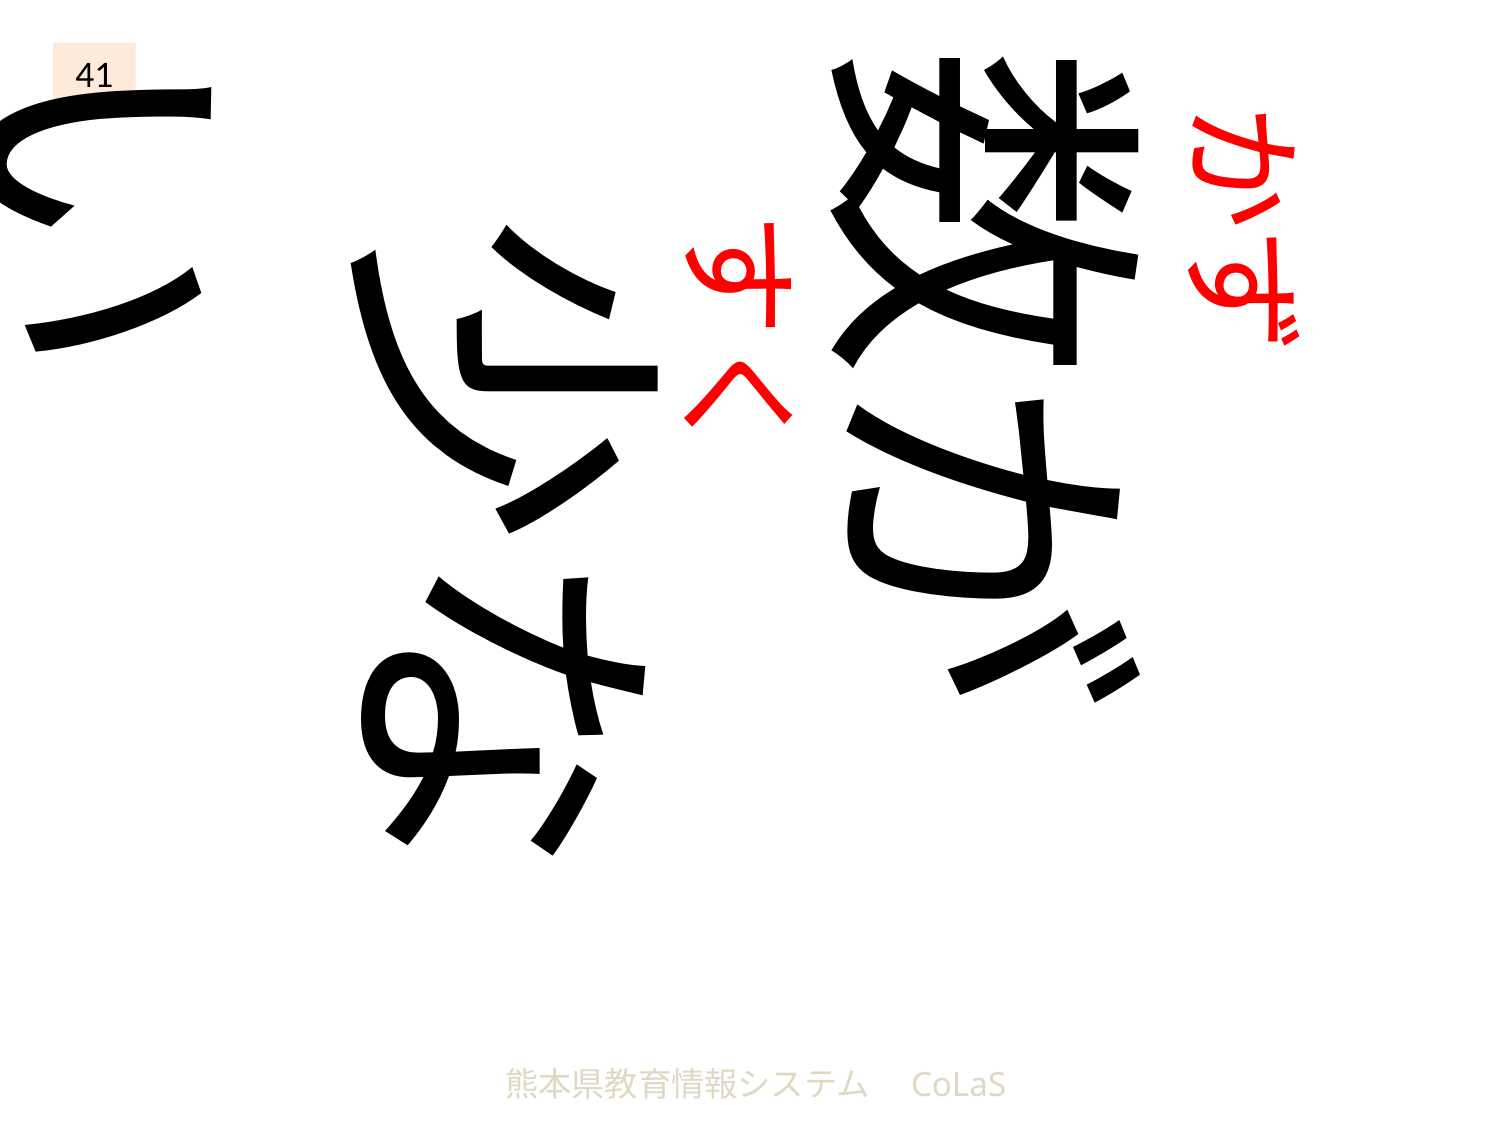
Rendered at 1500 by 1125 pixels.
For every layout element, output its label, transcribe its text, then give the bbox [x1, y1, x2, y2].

text_box かず [1146, 90, 1329, 374]
text_box 数が 少ない [279, 30, 1199, 1118]
text_box すく [643, 196, 826, 480]
text_box 41 [53, 42, 136, 103]
